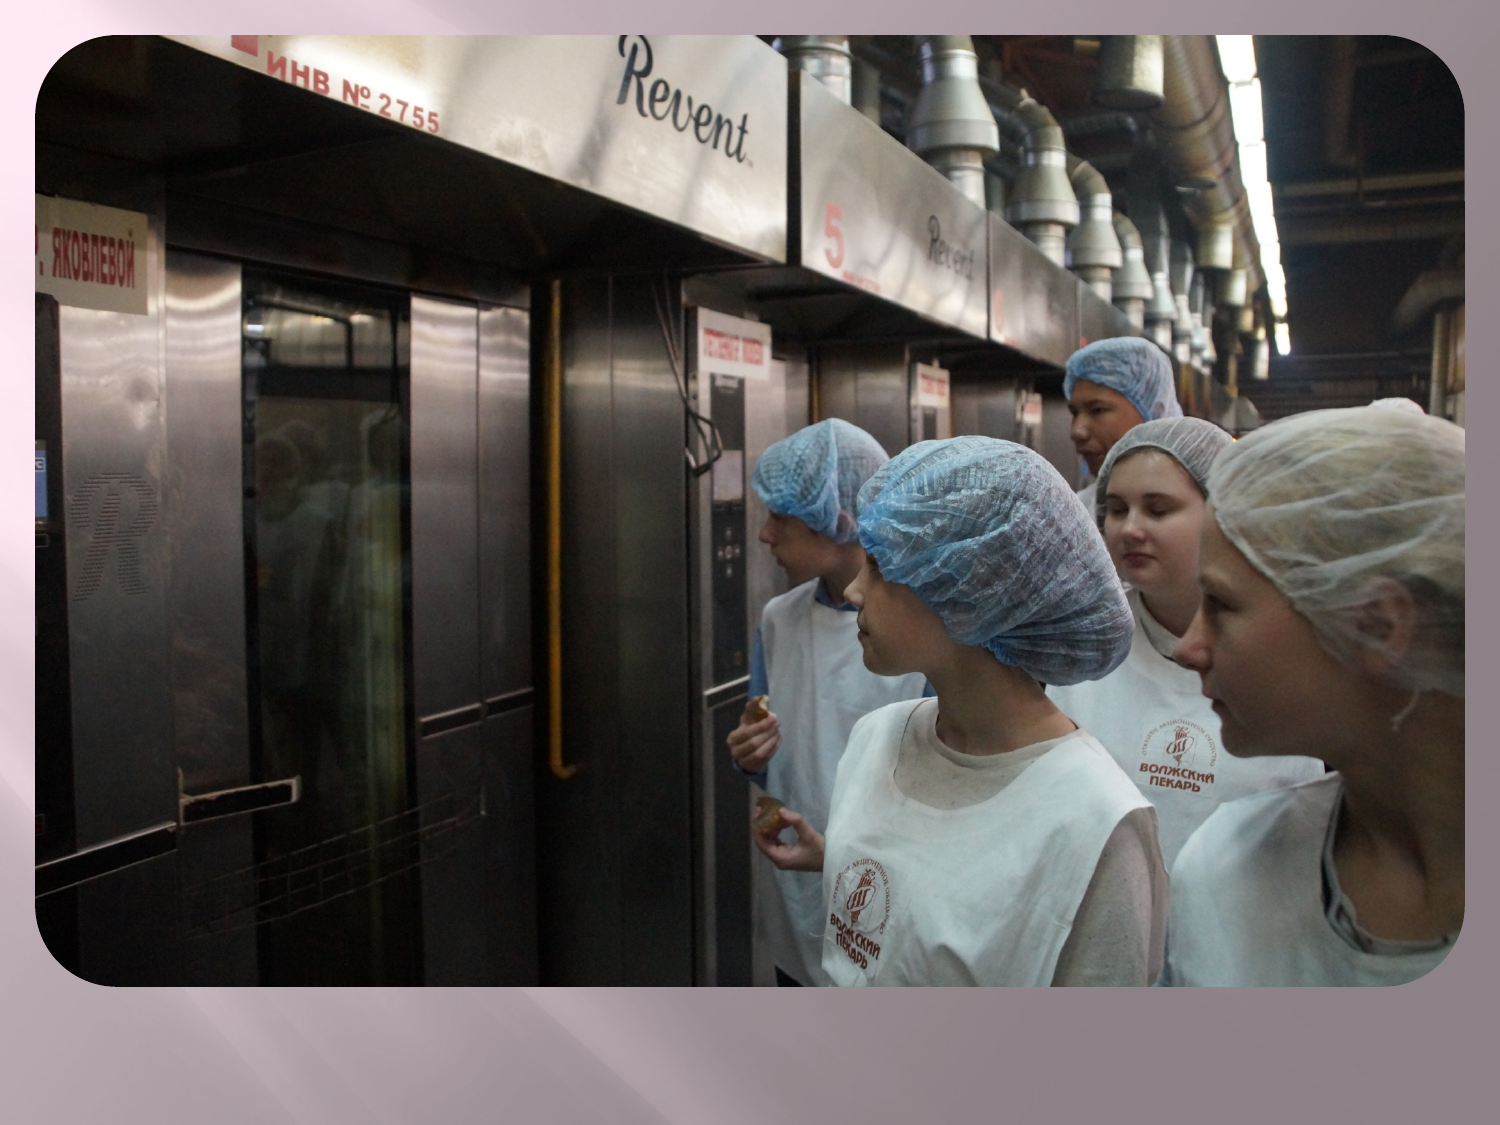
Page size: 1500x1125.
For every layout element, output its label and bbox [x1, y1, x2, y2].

list [34, 34, 1466, 988]
